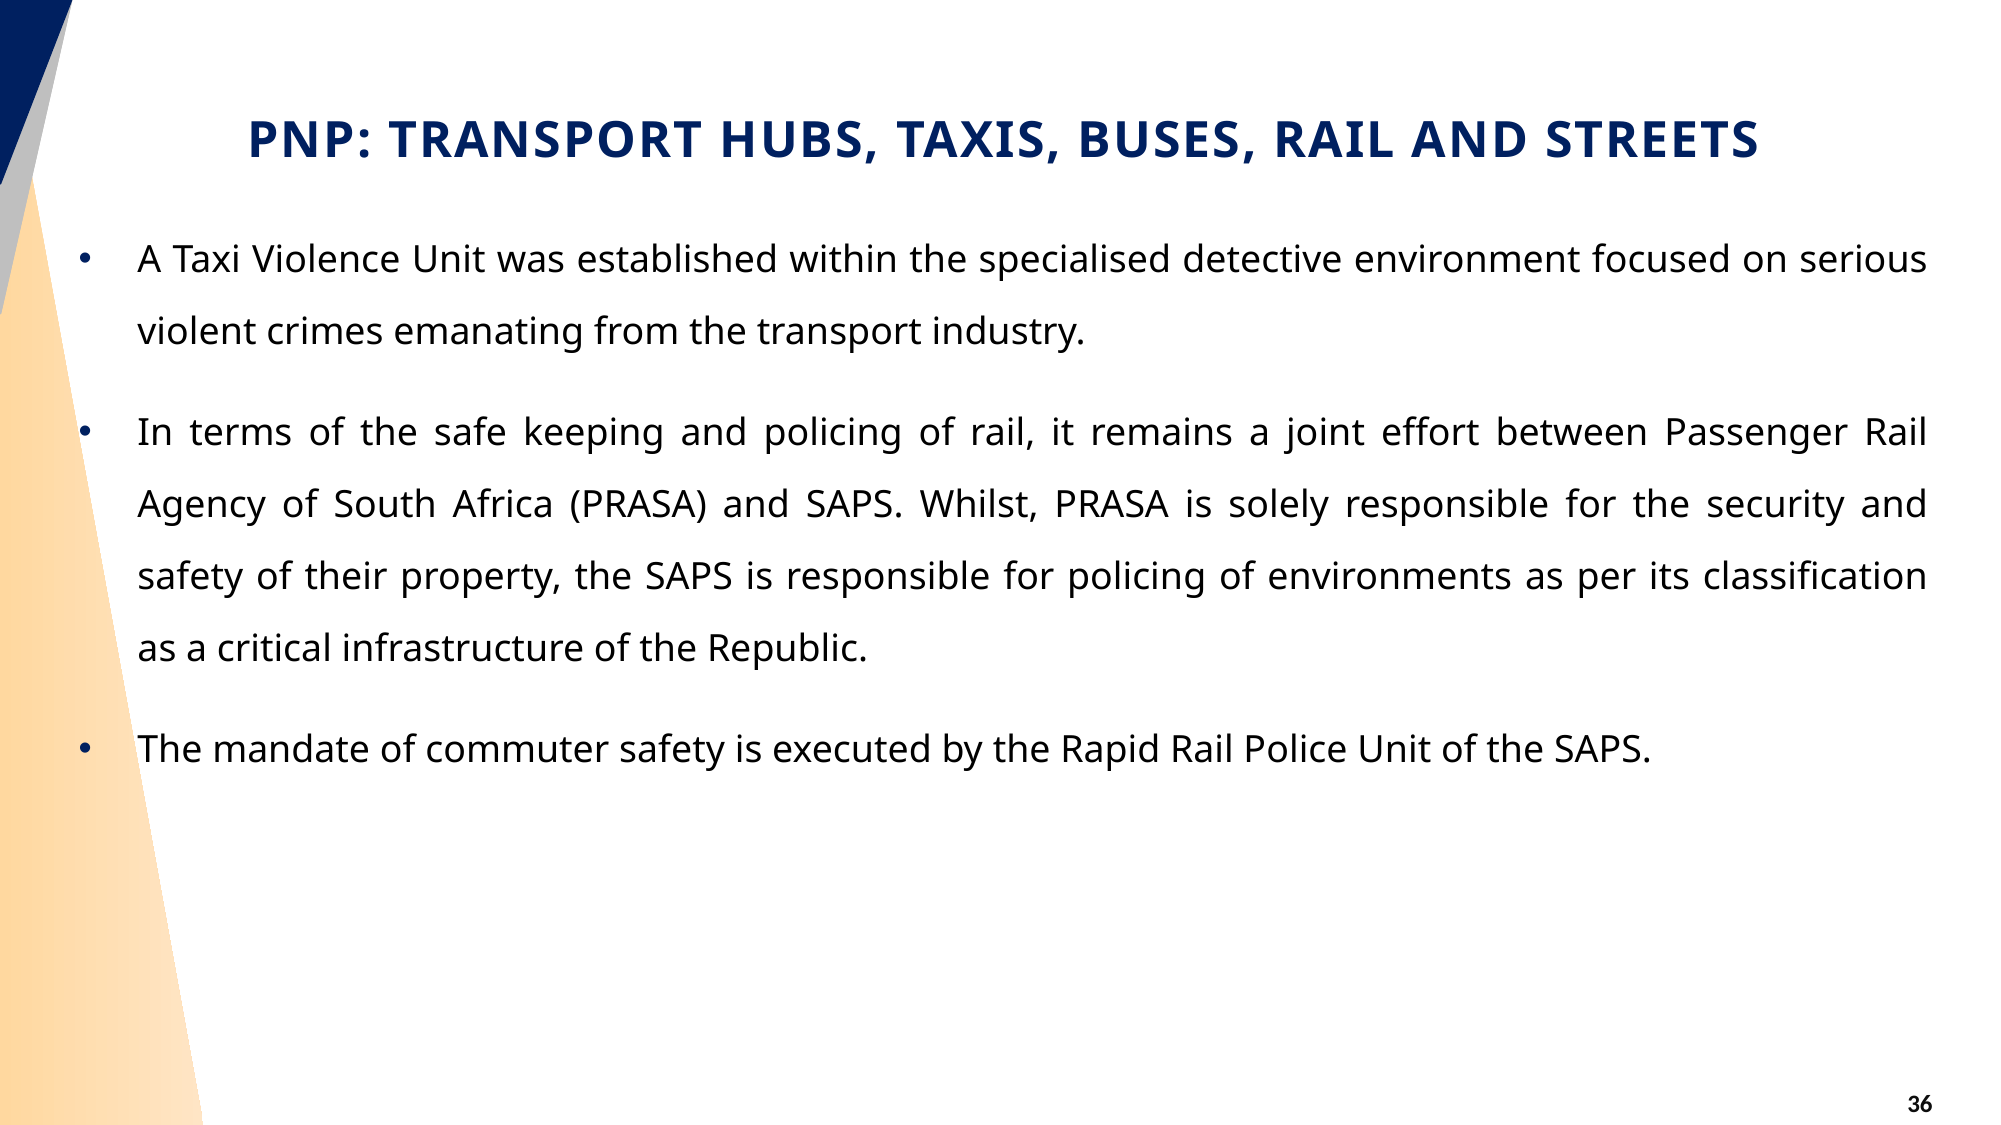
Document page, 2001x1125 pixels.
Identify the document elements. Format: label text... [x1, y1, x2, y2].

title PNP: TRANSPORT HUBS, TAXIS, BUSES, RAIL AND STREETS [71, 57, 1938, 200]
list A Taxi Violence Unit was established within the specialised detective environment focused on serious violent crimes emanating from the transport industry. In terms of the safe keeping and policing of rail, it remains a joint effort between Passenger Rail Agency of South Africa (PRASA) and SAPS. Whilst, PRASA is solely responsible for the security and safety of their property, the SAPS is responsible for policing of environments as per its classification as a critical infrastructure of the Republic. The mandate of commuter safety is executed by the Rapid Rail Police Unit of the SAPS. [71, 200, 1938, 1113]
slide_number 36 [1840, 1080, 2000, 1125]
